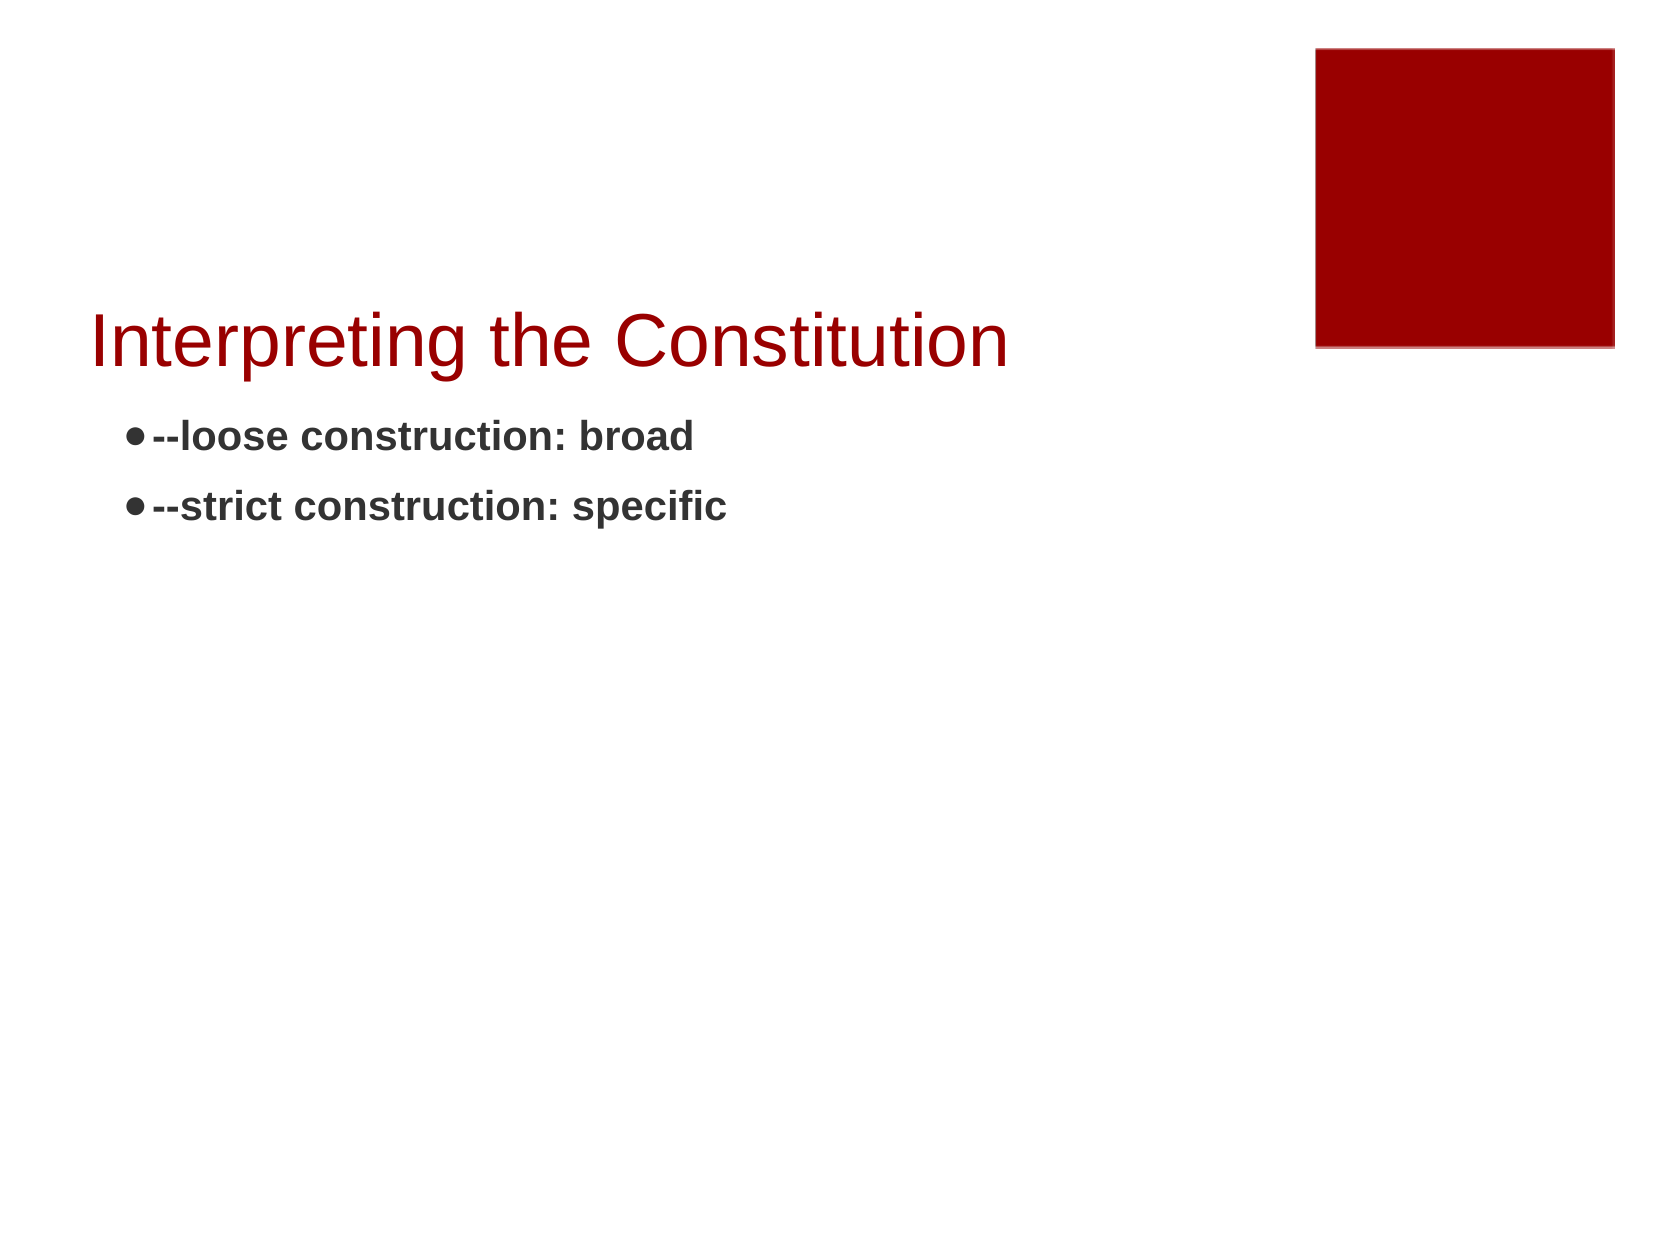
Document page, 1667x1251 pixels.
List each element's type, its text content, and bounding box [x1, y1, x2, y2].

picture [0, 0, 1667, 1250]
list --loose construction: broad --strict construction: specific [83, 402, 1283, 1130]
title Interpreting the Constitution [83, 166, 1283, 388]
